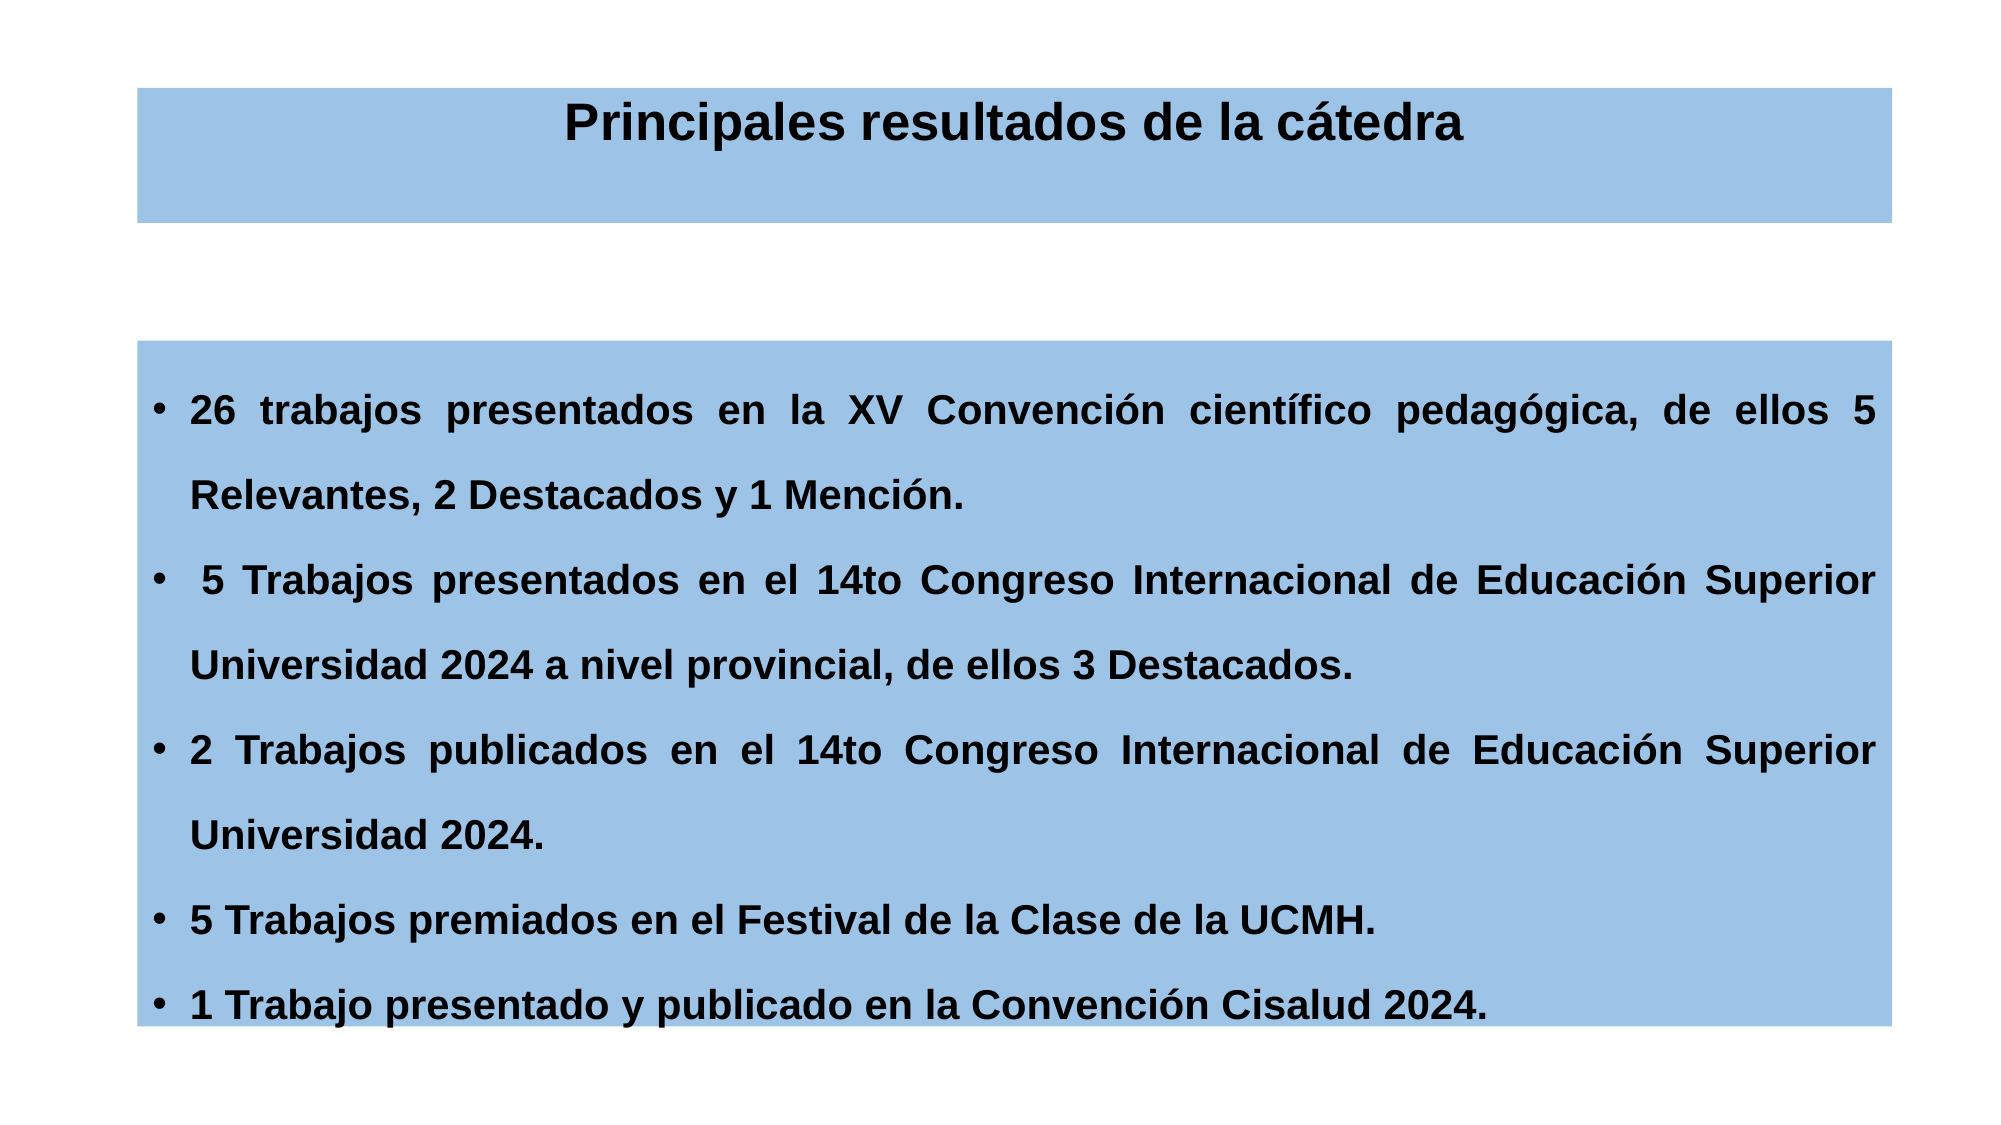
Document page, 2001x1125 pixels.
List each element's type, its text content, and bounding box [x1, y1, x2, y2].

list 26 trabajos presentados en la XV Convención científico pedagógica, de ellos 5 Relevantes, 2 Destacados y 1 Mención. 5 Trabajos presentados en el 14to Congreso Internacional de Educación Superior Universidad 2024 a nivel provincial, de ellos 3 Destacados. 2 Trabajos publicados en el 14to Congreso Internacional de Educación Superior Universidad 2024. 5 Trabajos premiados en el Festival de la Clase de la UCMH. 1 Trabajo presentado y publicado en la Convención Cisalud 2024. [137, 340, 1893, 1027]
title Principales resultados de la cátedra [137, 87, 1893, 223]
